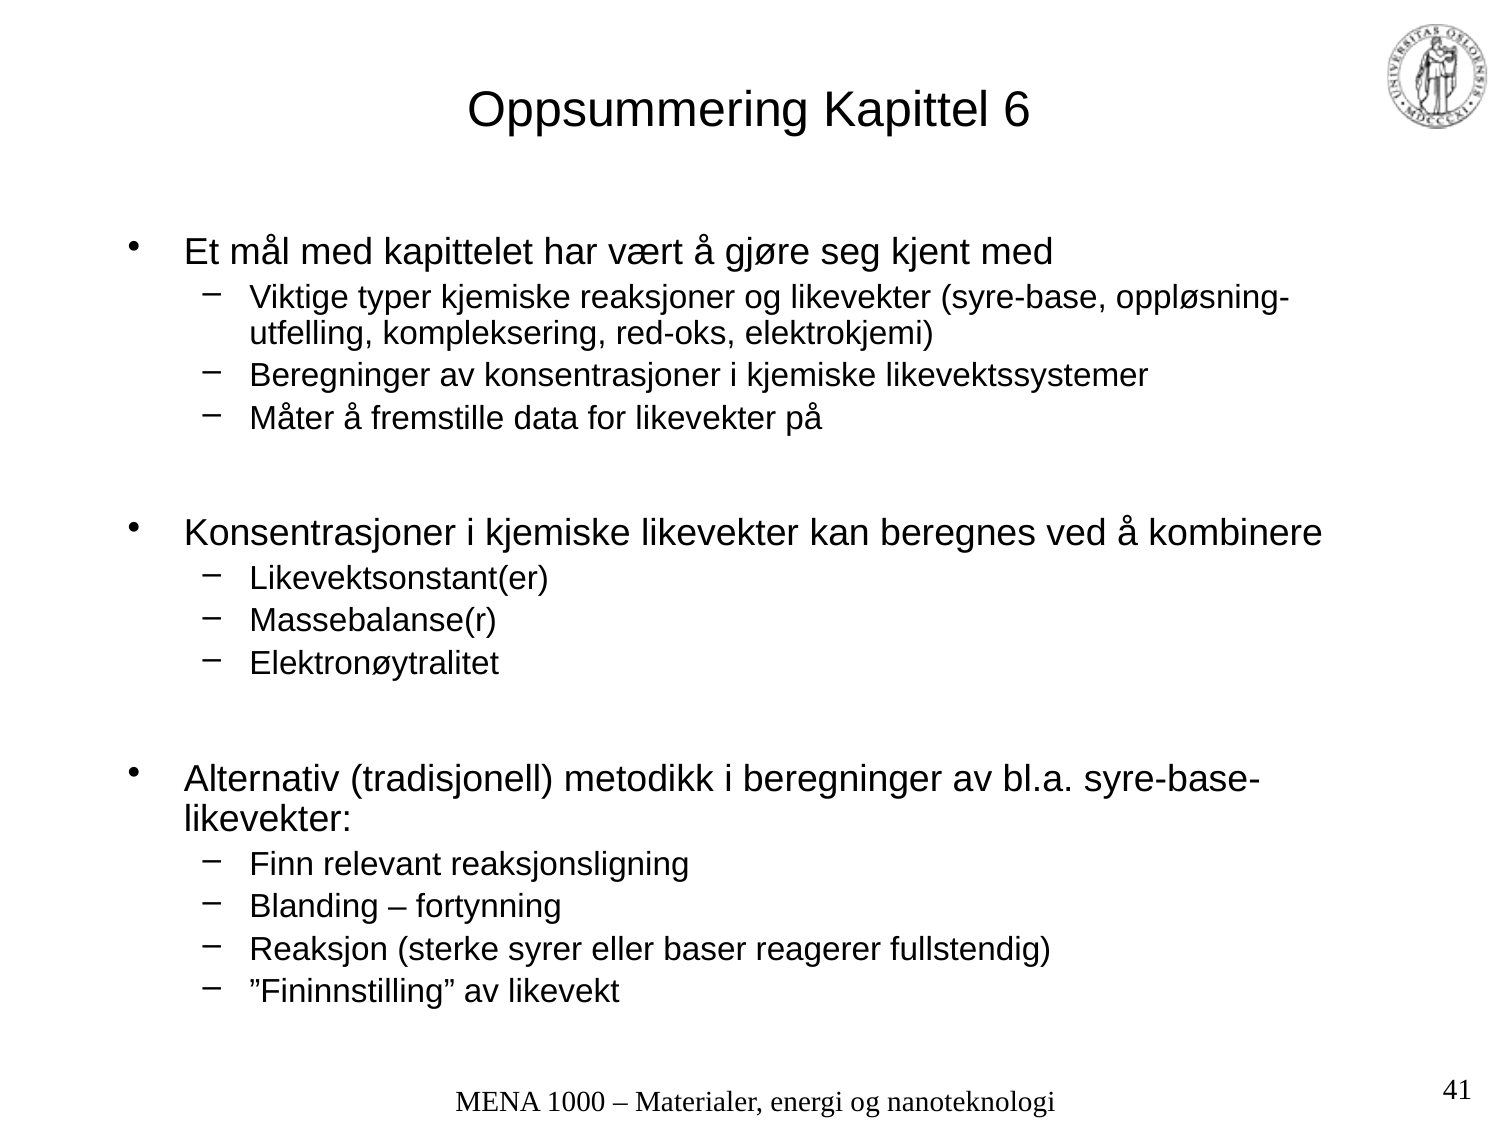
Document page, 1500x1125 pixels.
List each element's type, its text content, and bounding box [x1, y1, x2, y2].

footer MENA 1000 – Materialer, energi og nanoteknologi [430, 1074, 1081, 1125]
picture [1388, 24, 1500, 129]
list Et mål med kapittelet har vært å gjøre seg kjent med Viktige typer kjemiske reaksjoner og likevekter (syre-base, oppløsning-utfelling, kompleksering, red-oks, elektrokjemi) Beregninger av konsentrasjoner i kjemiske likevektssystemer Måter å fremstille data for likevekter på Konsentrasjoner i kjemiske likevekter kan beregnes ved å kombinere Likevektsonstant(er) Massebalanse(r) Elektronøytralitet Alternativ (tradisjonell) metodikk i beregninger av bl.a. syre-base-likevekter: Finn relevant reaksjonsligning Blanding – fortynning Reaksjon (sterke syrer eller baser reagerer fullstendig) ”Fininnstilling” av likevekt [112, 224, 1388, 1051]
title Oppsummering Kapittel 6 [112, 12, 1388, 201]
slide_number 41 [1349, 1062, 1488, 1113]
